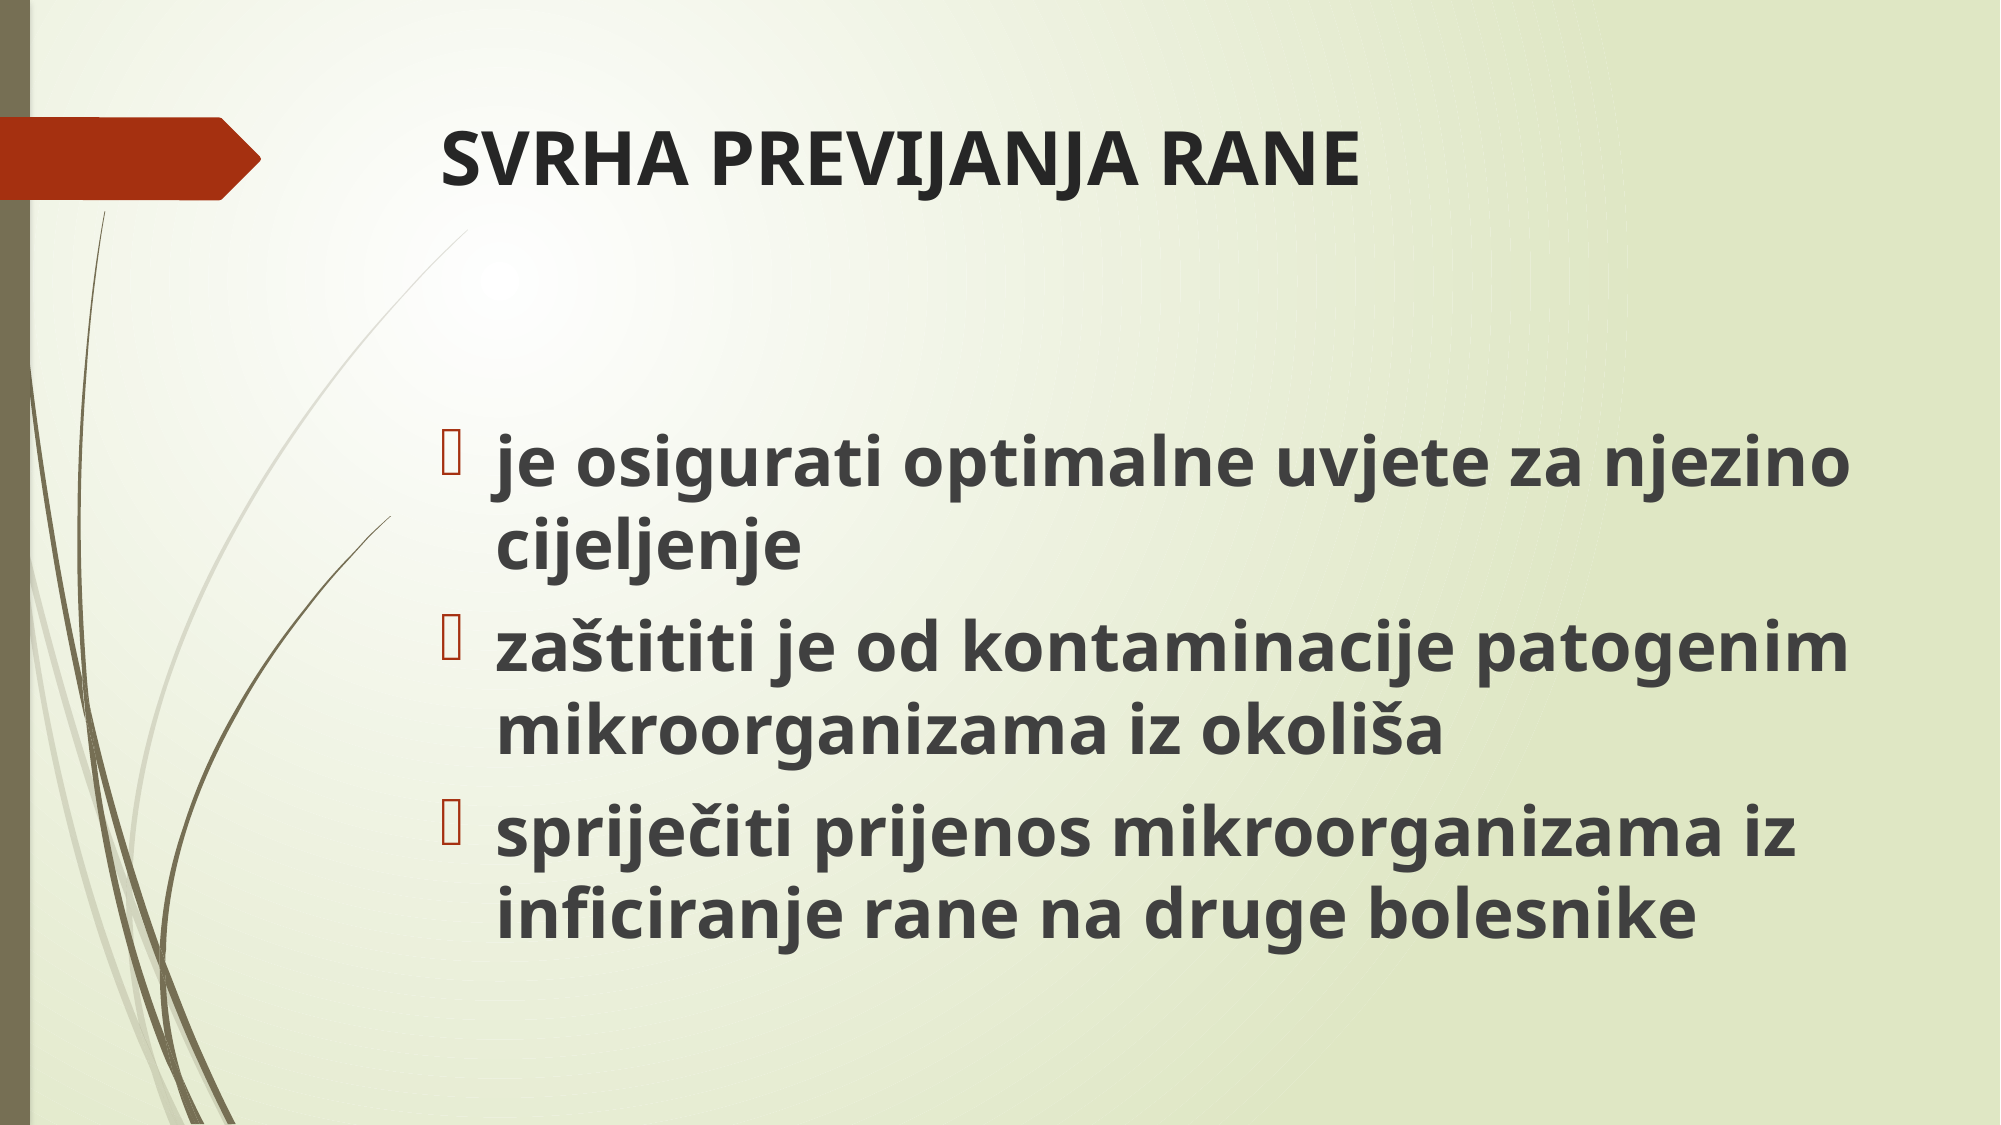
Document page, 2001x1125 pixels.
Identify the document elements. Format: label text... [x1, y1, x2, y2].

list je osigurati optimalne uvjete za njezino cijeljenje zaštititi je od kontaminacije patogenim mikroorganizama iz okoliša spriječiti prijenos mikroorganizama iz inficiranje rane na druge bolesnike [424, 350, 1888, 970]
title SVRHA PREVIJANJA RANE [425, 102, 1888, 313]
